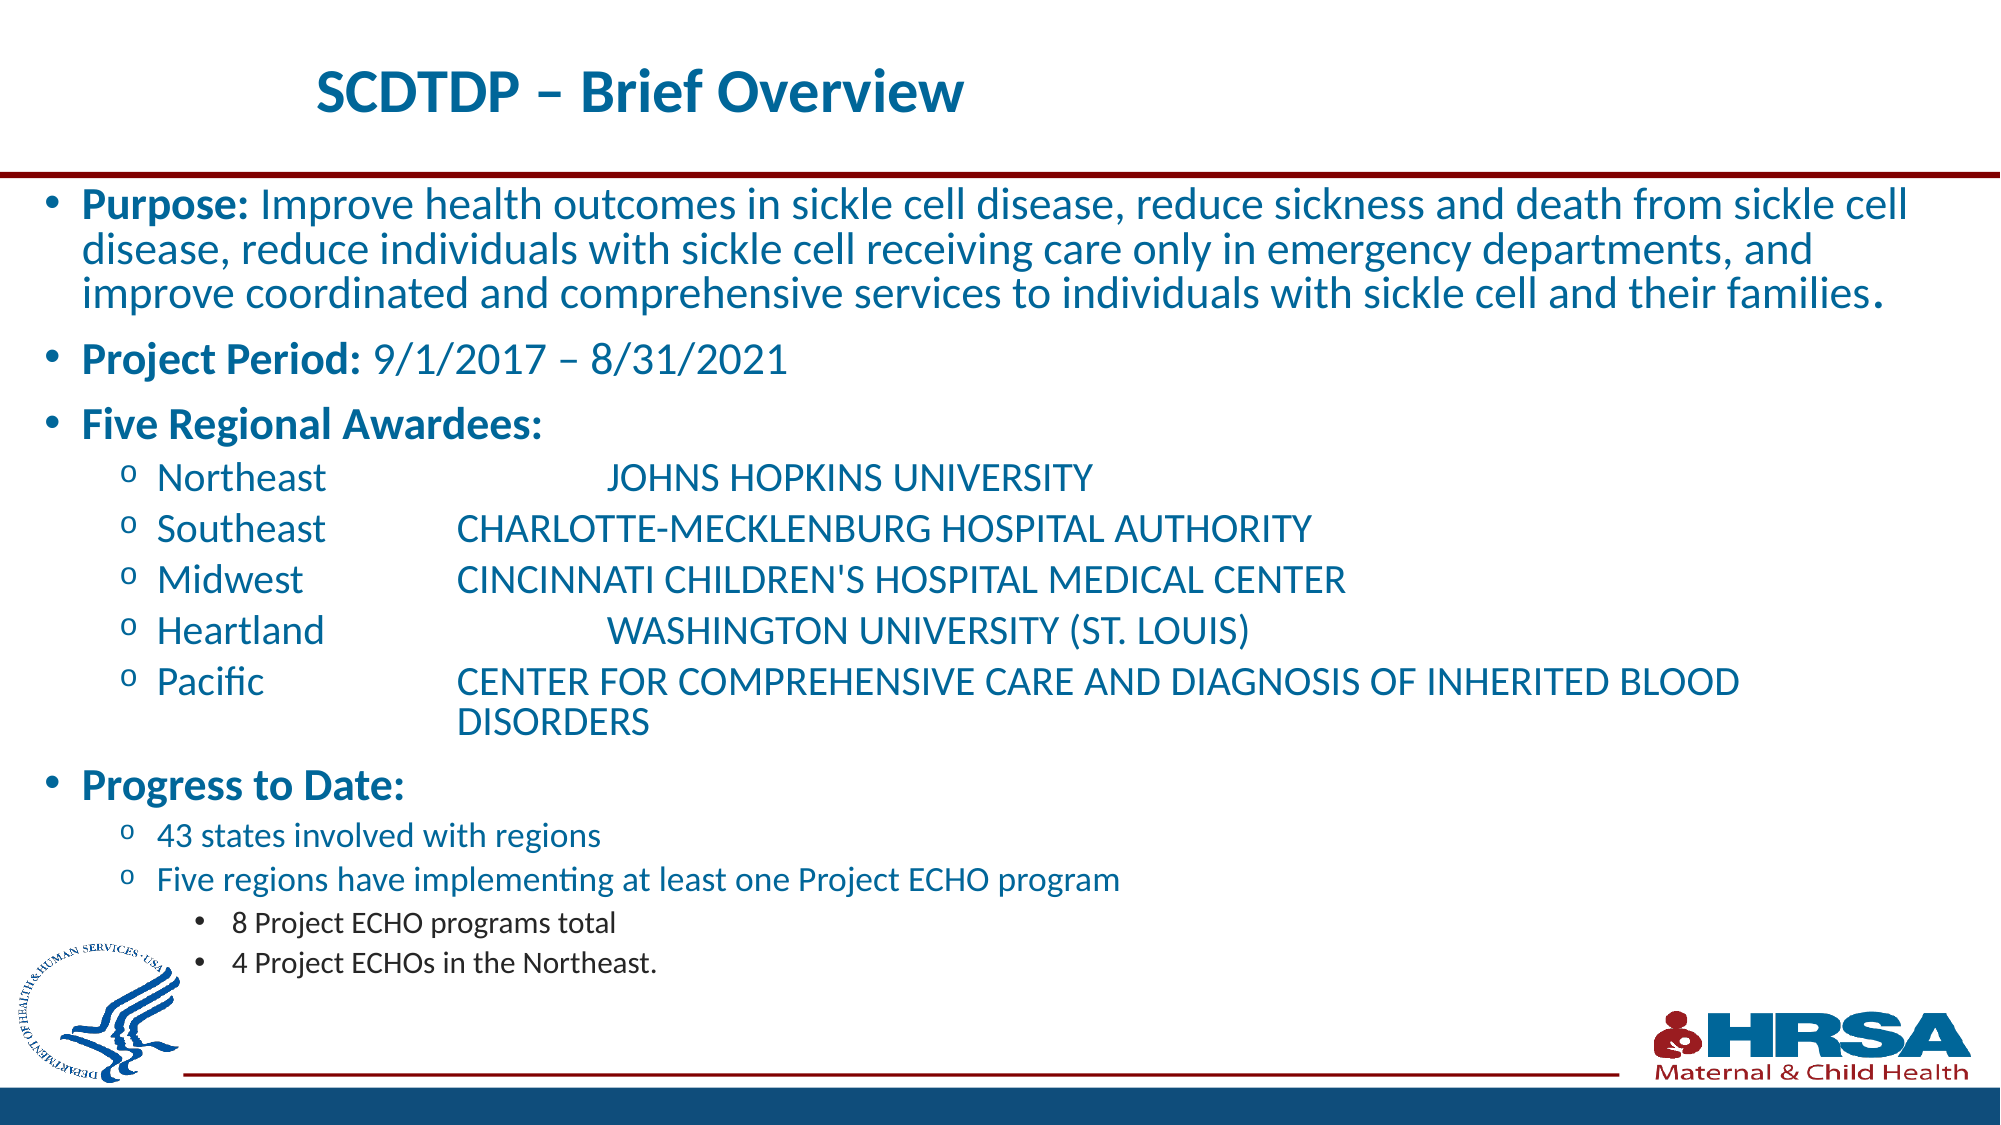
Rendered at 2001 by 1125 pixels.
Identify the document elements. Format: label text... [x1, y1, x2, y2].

picture [1962, 1011, 1971, 1052]
list Purpose: Improve health outcomes in sickle cell disease, reduce sickness and death from sickle cell disease, reduce individuals with sickle cell receiving care only in emergency departments, and improve coordinated and comprehensive services to individuals with sickle cell and their families. Project Period: 9/1/2017 – 8/31/2021 Five Regional Awardees: Northeast JOHNS HOPKINS UNIVERSITY Southeast CHARLOTTE-MECKLENBURG HOSPITAL AUTHORITY Midwest CINCINNATI CHILDREN'S HOSPITAL MEDICAL CENTER Heartland WASHINGTON UNIVERSITY (ST. LOUIS) Pacific CENTER FOR COMPREHENSIVE CARE AND DIAGNOSIS OF INHERITED BLOOD DISORDERS Progress to Date: 43 states involved with regions Five regions have implementing at least one Project ECHO program 8 Project ECHO programs total 4 Project ECHOs in the Northeast. [36, 176, 1968, 1038]
picture [10, 939, 188, 1088]
title SCDTDP – Brief Overview [308, 24, 1603, 160]
picture [1654, 1038, 1971, 1080]
picture [1837, 1038, 1881, 1047]
